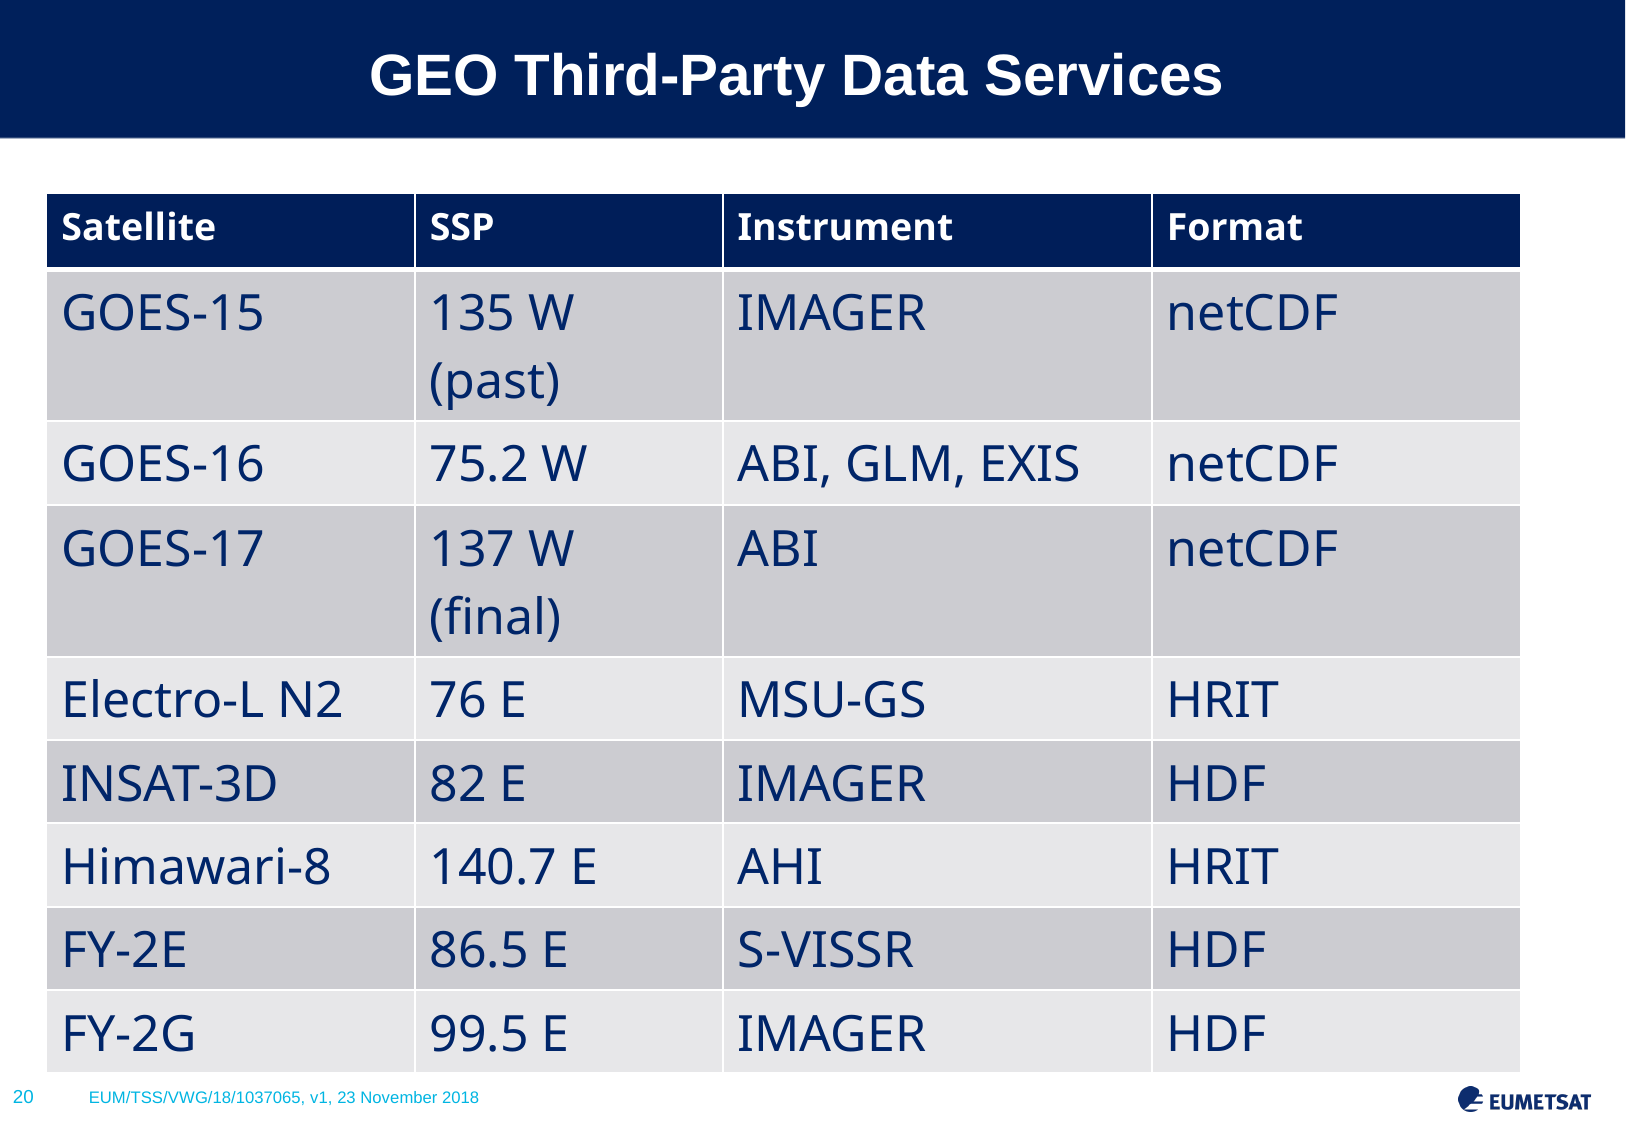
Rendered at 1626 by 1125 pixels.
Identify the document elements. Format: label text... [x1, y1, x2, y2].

table_cell netCDF [1153, 422, 1520, 504]
table_cell FY-2E [47, 908, 414, 989]
table_cell 86.5 E [416, 908, 722, 989]
table_cell 135 W (past) [416, 272, 722, 420]
table_cell GOES-16 [47, 422, 414, 504]
table_cell IMAGER [724, 272, 1151, 420]
table_cell ABI [724, 506, 1151, 656]
table_cell 140.7 E [416, 824, 722, 906]
table_cell HDF [1153, 991, 1520, 1072]
table_header Format [1153, 194, 1520, 267]
table_cell INSAT-3D [47, 741, 414, 822]
table_cell AHI [724, 824, 1151, 906]
table_cell IMAGER [724, 991, 1151, 1072]
table_cell S-VISSR [724, 908, 1151, 989]
table_cell FY-2G [47, 991, 414, 1072]
table_cell 82 E [416, 741, 722, 822]
table_cell Electro-L N2 [47, 658, 414, 739]
table_header Satellite [47, 194, 414, 267]
table_cell 137 W (final) [416, 506, 722, 656]
table_header Instrument [724, 194, 1151, 267]
title GEO Third-Party Data Services [324, 29, 1319, 168]
table_cell Himawari-8 [47, 824, 414, 906]
table_cell IMAGER [724, 741, 1151, 822]
table_cell 76 E [416, 658, 722, 739]
table_cell MSU-GS [724, 658, 1151, 739]
table_cell HRIT [1153, 658, 1520, 739]
table_cell 75.2 W [416, 422, 722, 504]
table_cell netCDF [1153, 506, 1520, 656]
table_cell netCDF [1153, 272, 1520, 420]
table_cell HDF [1153, 741, 1520, 822]
table_cell ABI, GLM, EXIS [724, 422, 1151, 504]
picture [0, 0, 1626, 1125]
table_cell GOES-15 [47, 272, 414, 420]
table_header SSP [416, 194, 722, 267]
table_cell HRIT [1153, 824, 1520, 906]
table_cell GOES-17 [47, 506, 414, 656]
table_cell 99.5 E [416, 991, 722, 1072]
table_cell HDF [1153, 908, 1520, 989]
